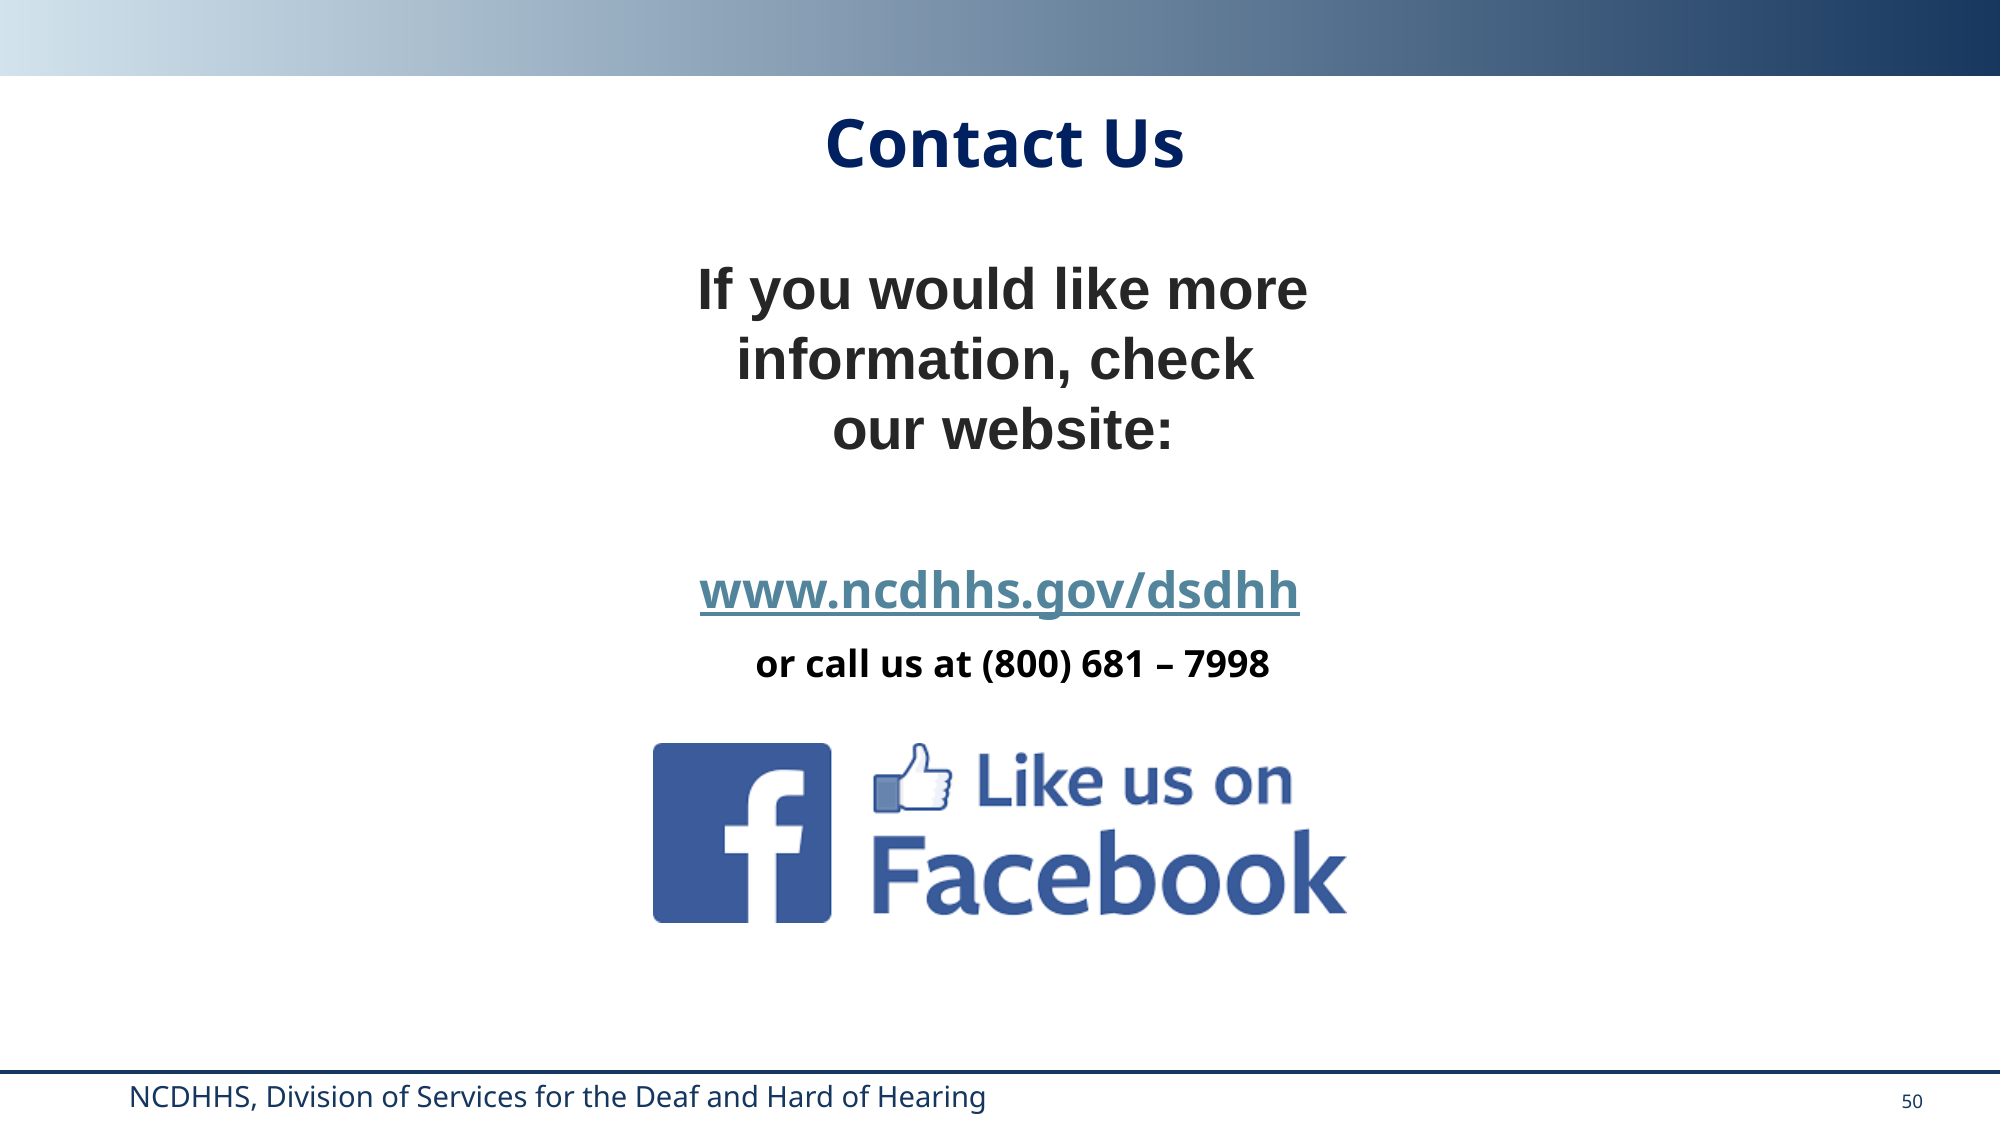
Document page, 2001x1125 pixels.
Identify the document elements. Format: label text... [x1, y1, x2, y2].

title Contact Us [147, 102, 1863, 193]
picture [653, 743, 1347, 923]
text_box www.ncdhhs.gov/dsdhh or call us at (800) 681 – 7998 [276, 551, 1724, 695]
list If you would like more information, check our website: [356, 243, 1651, 496]
